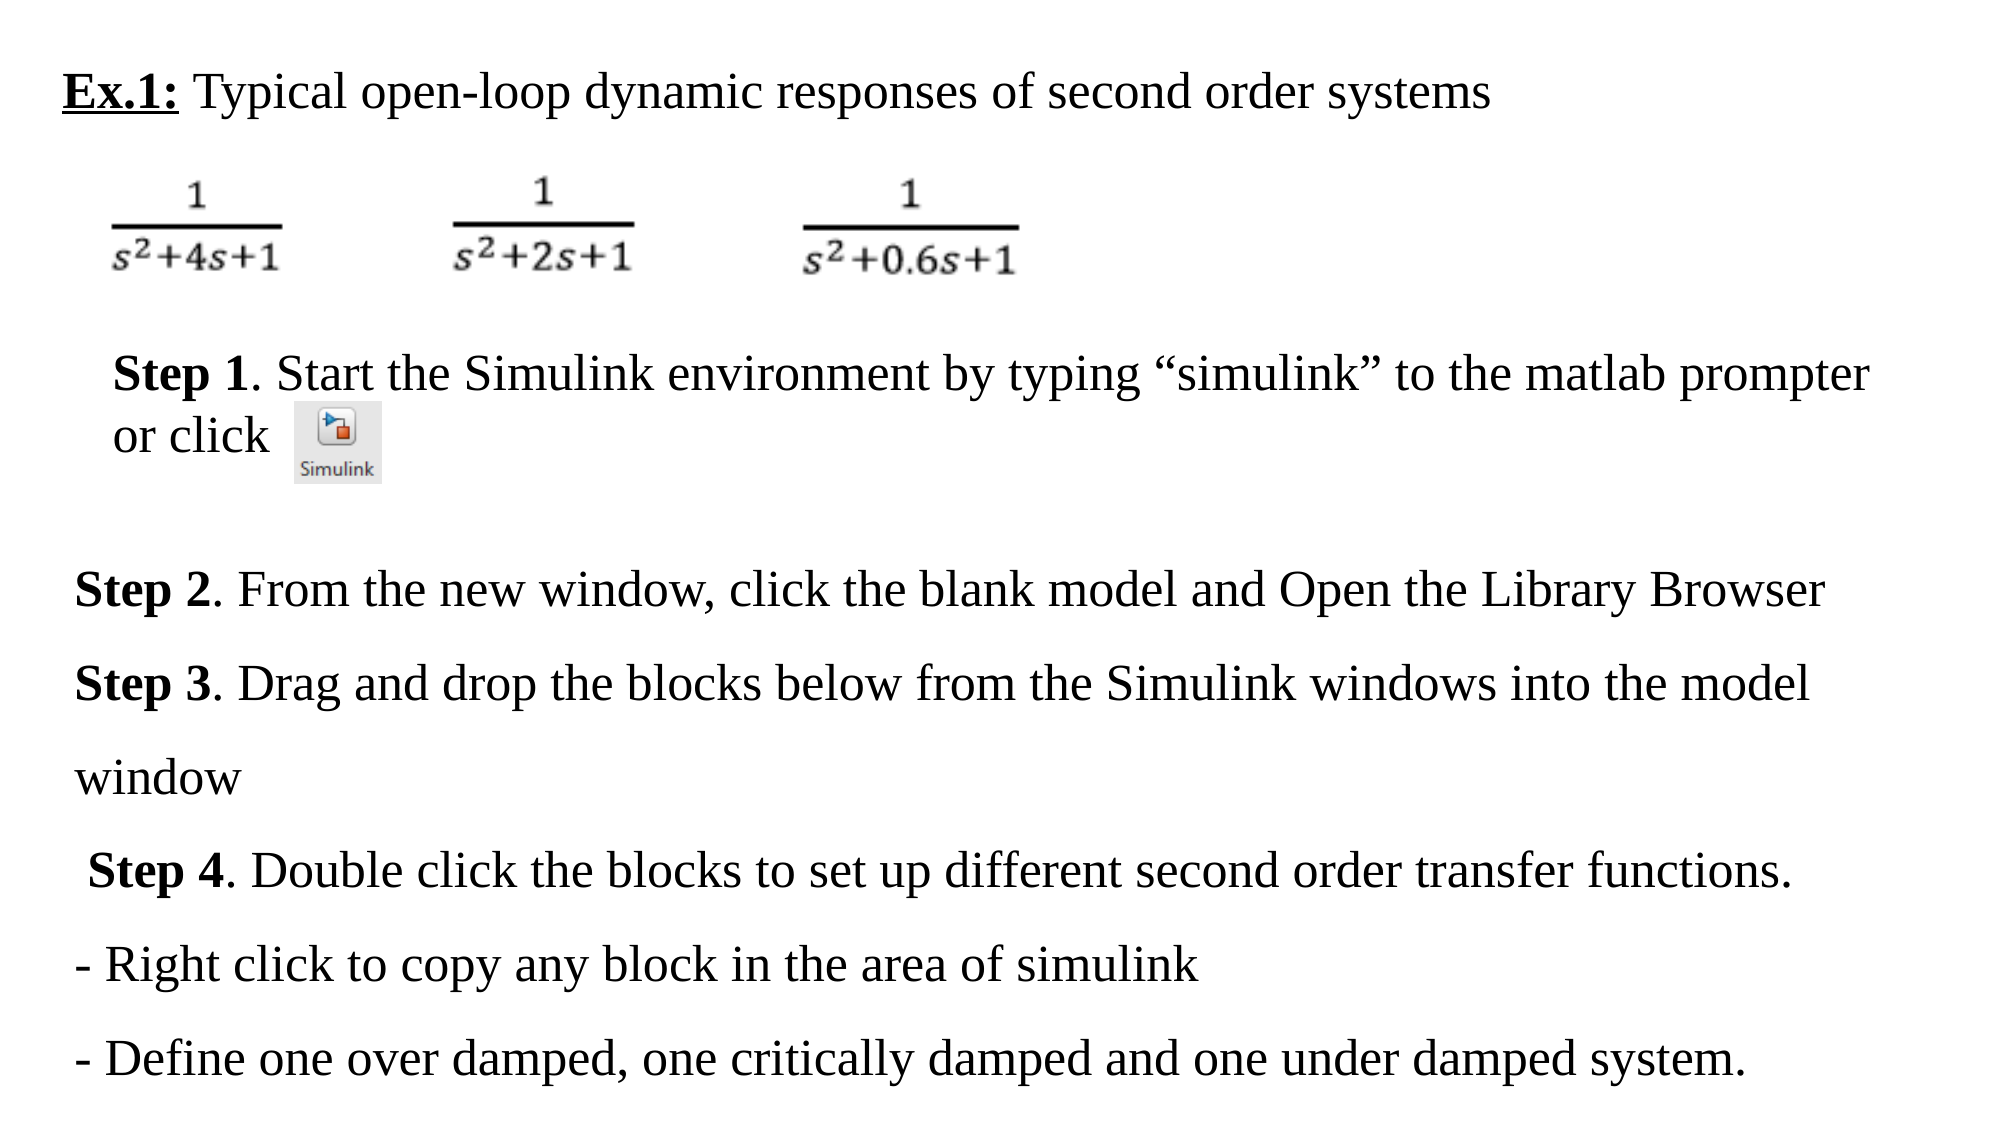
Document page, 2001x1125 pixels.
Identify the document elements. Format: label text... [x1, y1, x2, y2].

text_box Step 2. From the new window, click the blank model and Open the Library Browser Step 3. Drag and drop the blocks below from the Simulink windows into the model window Step 4. Double click the blocks to set up different second order transfer functions. - Right click to copy any block in the area of simulink - Define one over damped, one critically damped and one under damped system. [59, 516, 1912, 1094]
picture [97, 174, 295, 288]
picture [436, 174, 653, 284]
text_box Ex.1: Typical open-loop dynamic responses of second order systems [47, 48, 1854, 126]
picture [294, 401, 382, 484]
picture [786, 174, 1025, 288]
text_box Step 1. Start the Simulink environment by typing “simulink” to the matlab prompter or click [98, 330, 1912, 471]
